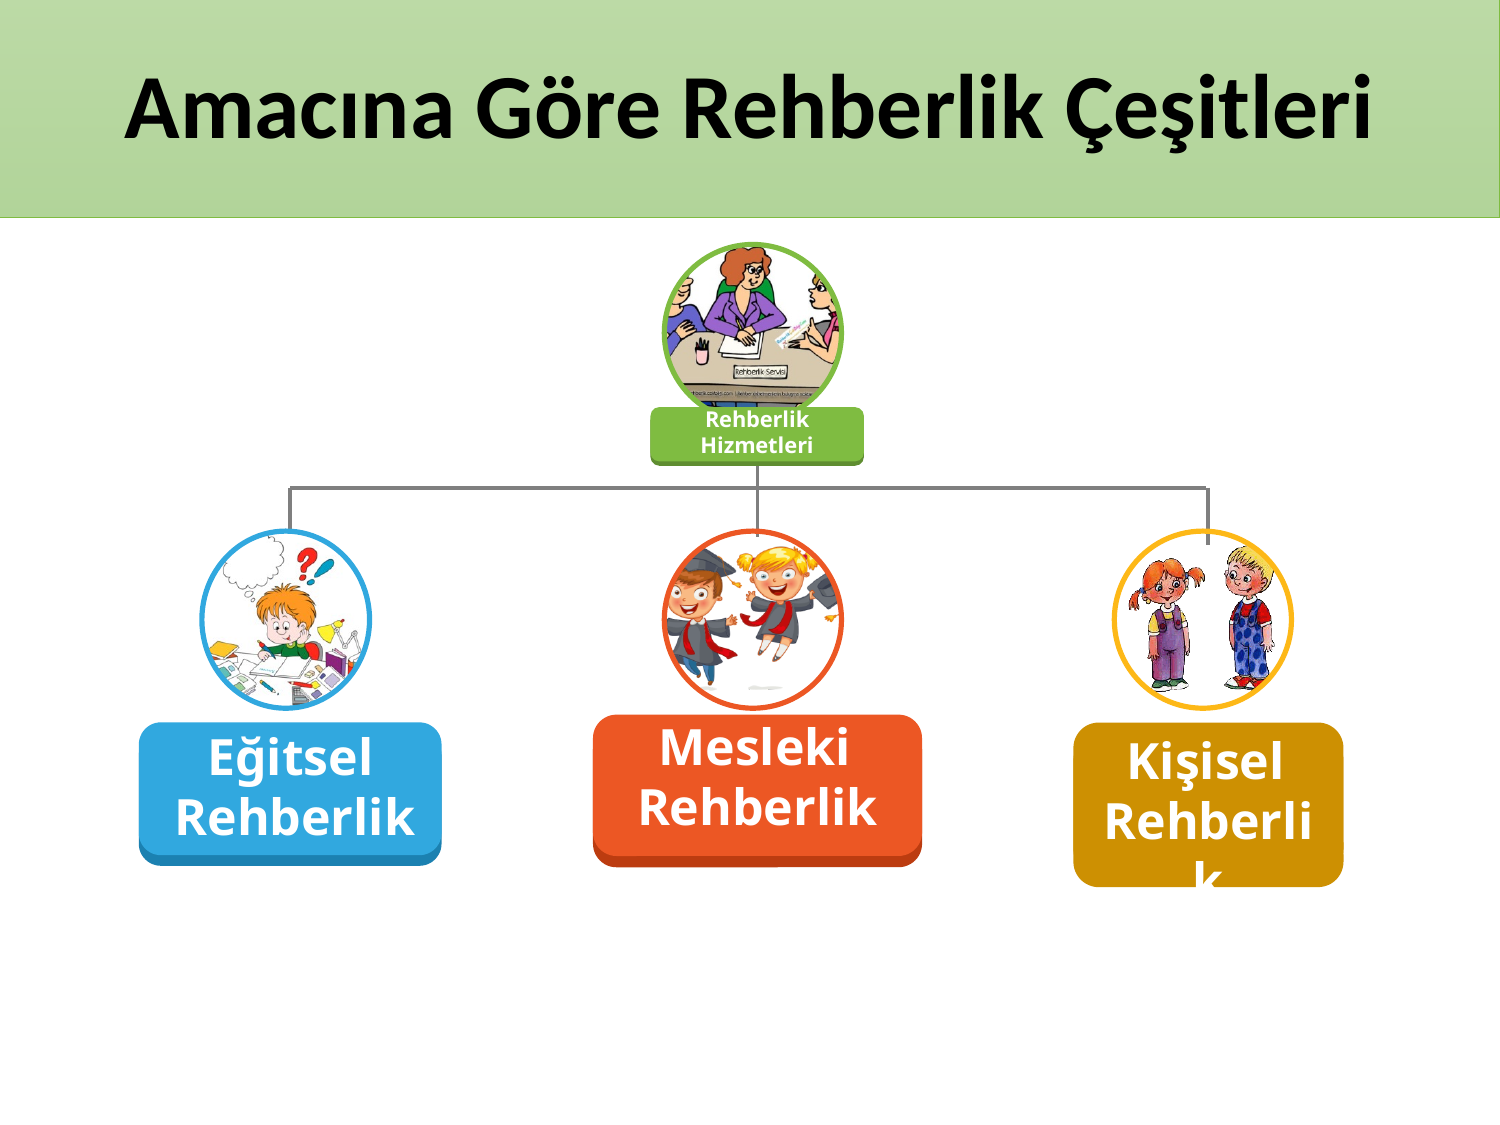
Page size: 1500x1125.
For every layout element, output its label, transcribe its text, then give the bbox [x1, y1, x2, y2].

picture [1114, 531, 1292, 709]
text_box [138, 717, 442, 866]
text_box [592, 708, 923, 868]
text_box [1073, 722, 1344, 888]
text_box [650, 398, 864, 467]
picture [664, 531, 842, 708]
picture [664, 244, 842, 398]
text_box Amacına Göre Rehberlik Çeşitleri [0, 0, 1500, 218]
picture [201, 531, 370, 709]
